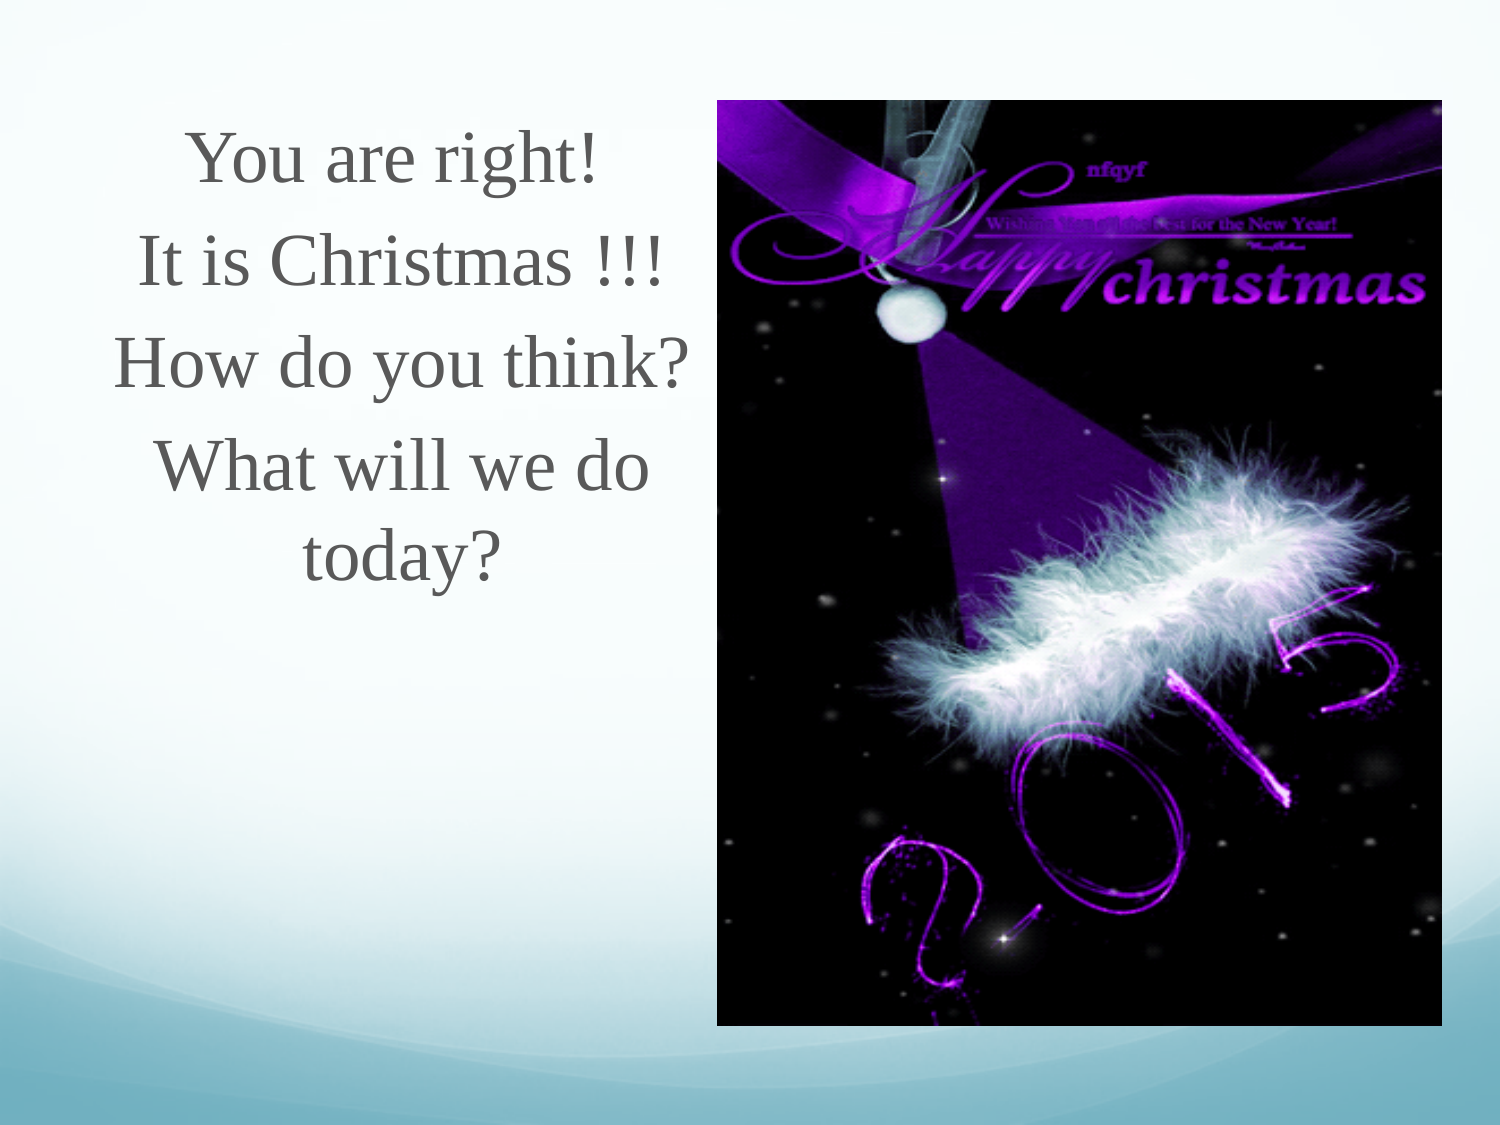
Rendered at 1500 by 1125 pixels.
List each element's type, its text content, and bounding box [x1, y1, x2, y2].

list You are right! It is Christmas !!! How do you think? What will we do today? [87, 100, 712, 904]
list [716, 99, 1443, 1027]
